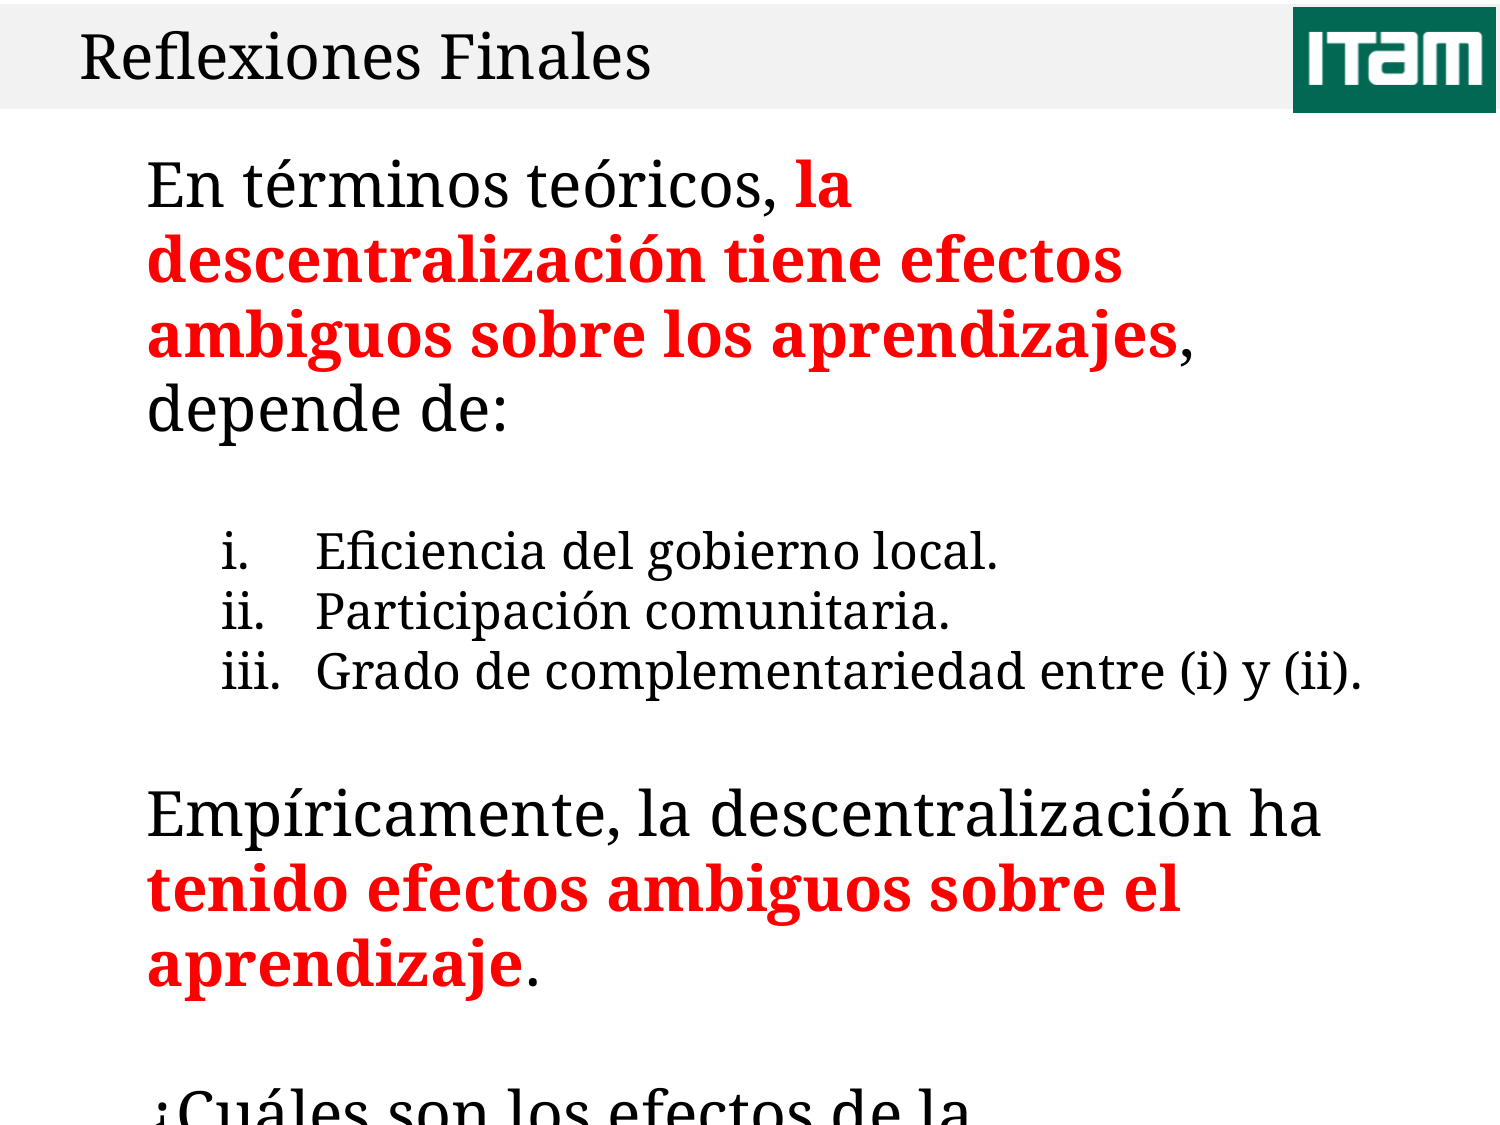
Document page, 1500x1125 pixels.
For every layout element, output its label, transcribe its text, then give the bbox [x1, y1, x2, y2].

text_box Reflexiones Finales [64, 9, 1187, 100]
text_box En términos teóricos, la descentralización tiene efectos ambiguos sobre los aprendizajes, depende de: Eficiencia del gobierno local. Participación comunitaria. Grado de complementariedad entre (i) y (ii). Empíricamente, la descentralización ha tenido efectos ambiguos sobre el aprendizaje. ¿Cuáles son los efectos de la descentralización en países altamente desiguales como México? [132, 137, 1400, 1125]
picture [1293, 7, 1496, 113]
text_box [0, 3, 1500, 110]
